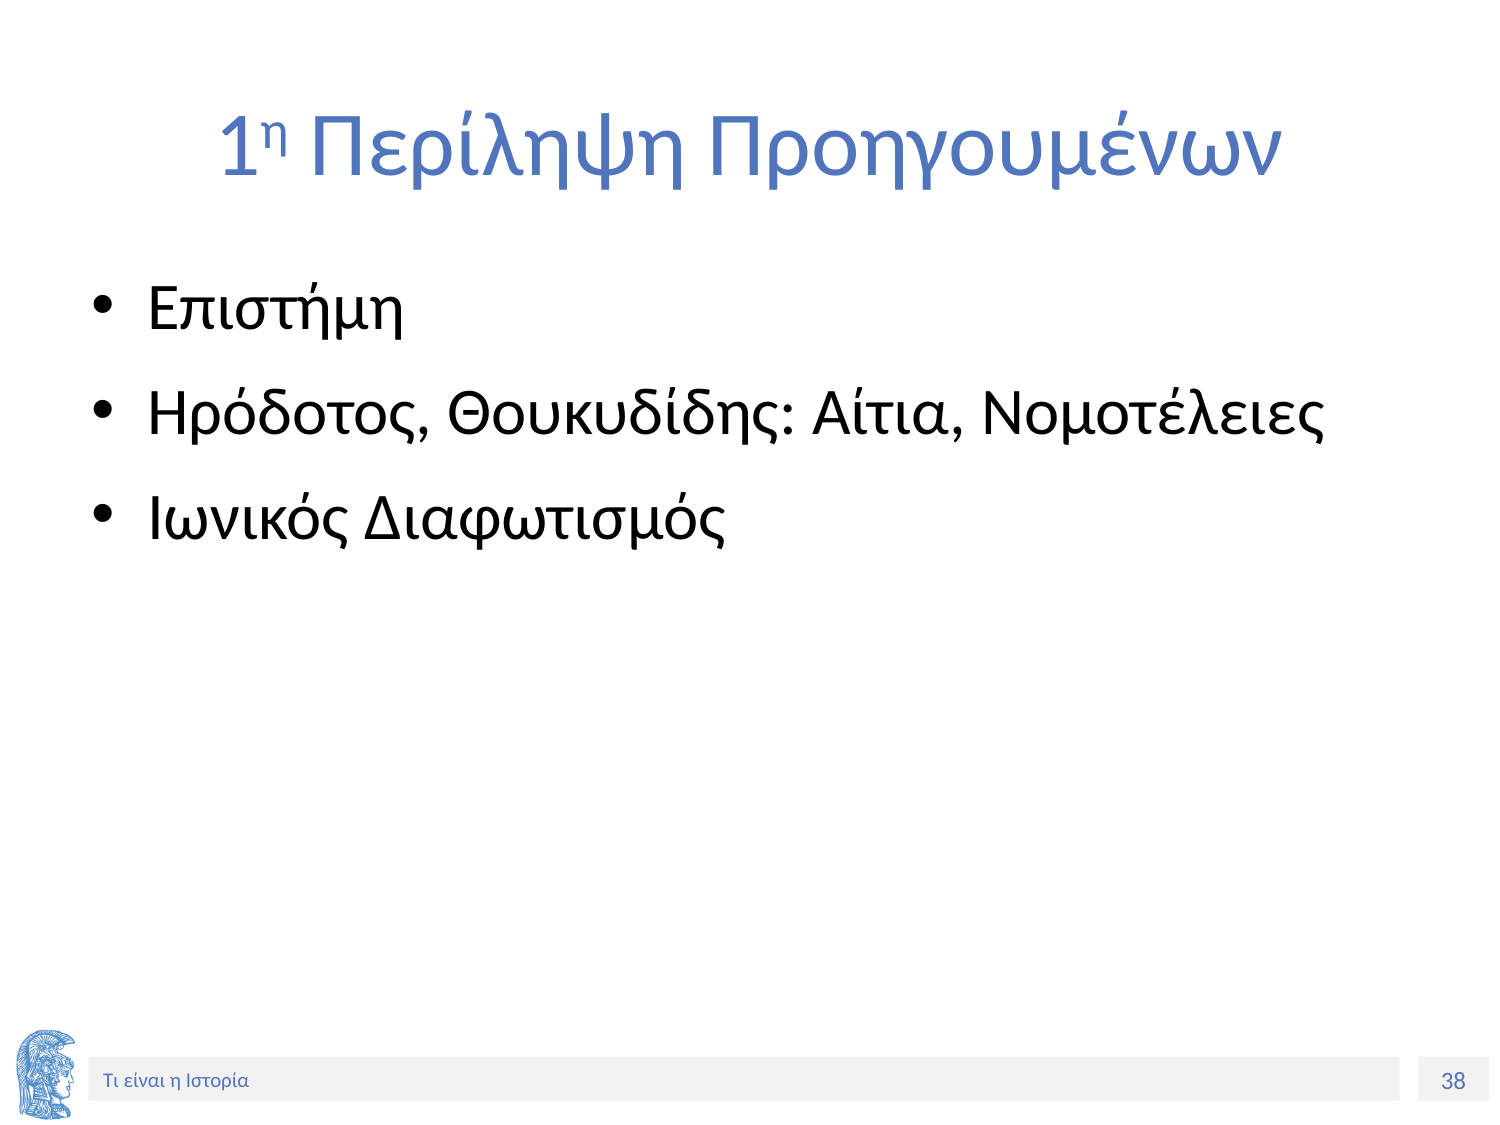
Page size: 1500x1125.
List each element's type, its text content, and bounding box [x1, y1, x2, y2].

list Επιστήμη Ηρόδοτος, Θουκυδίδης: Αίτια, Νομοτέλειες Ιωνικός Διαφωτισμός [76, 255, 1427, 998]
picture [9, 1026, 81, 1120]
title 1η Περίληψη Προηγουμένων [75, 45, 1425, 233]
